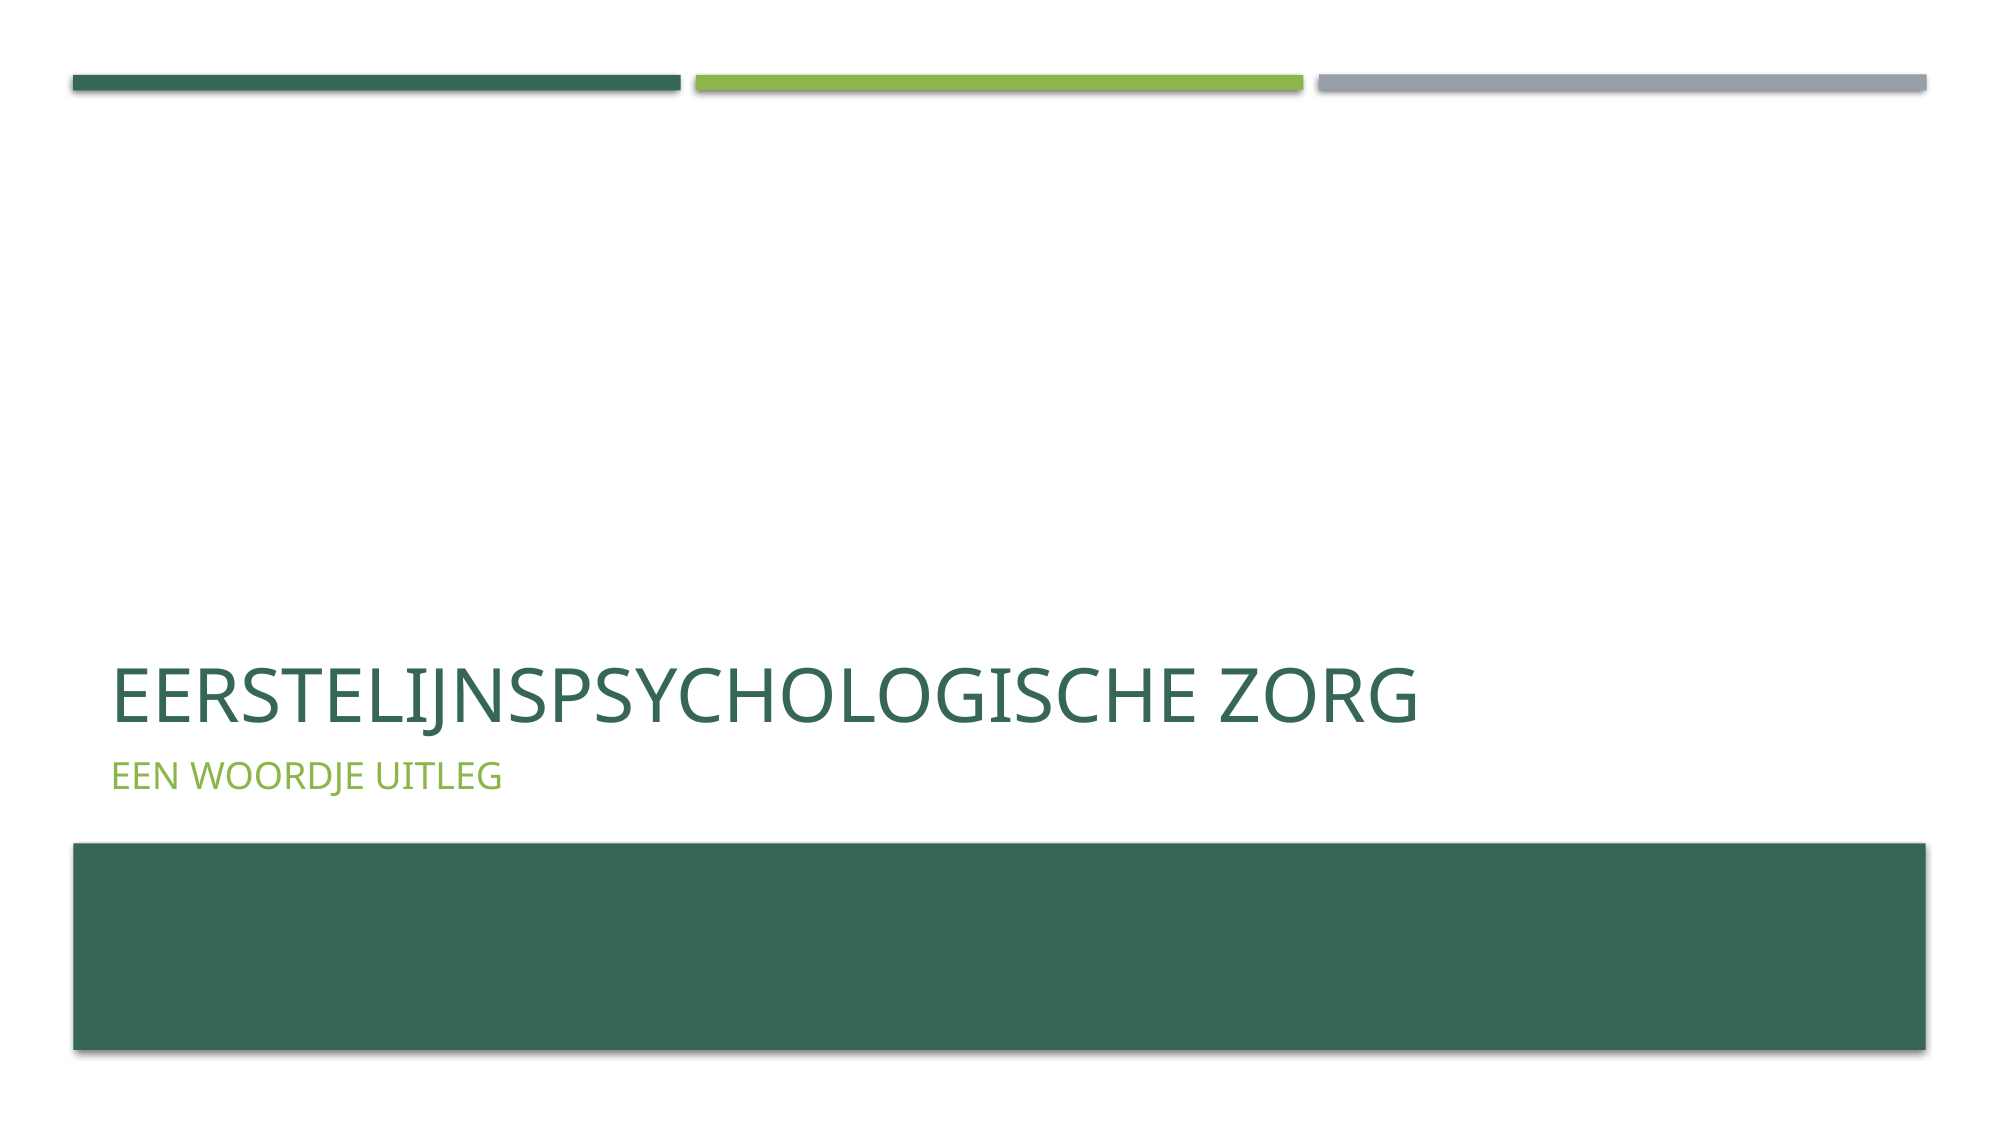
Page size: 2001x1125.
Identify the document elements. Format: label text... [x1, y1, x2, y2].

title Eerstelijnspsychologische zorg [95, 499, 1905, 744]
list Een woordje uitleg [95, 744, 1905, 844]
